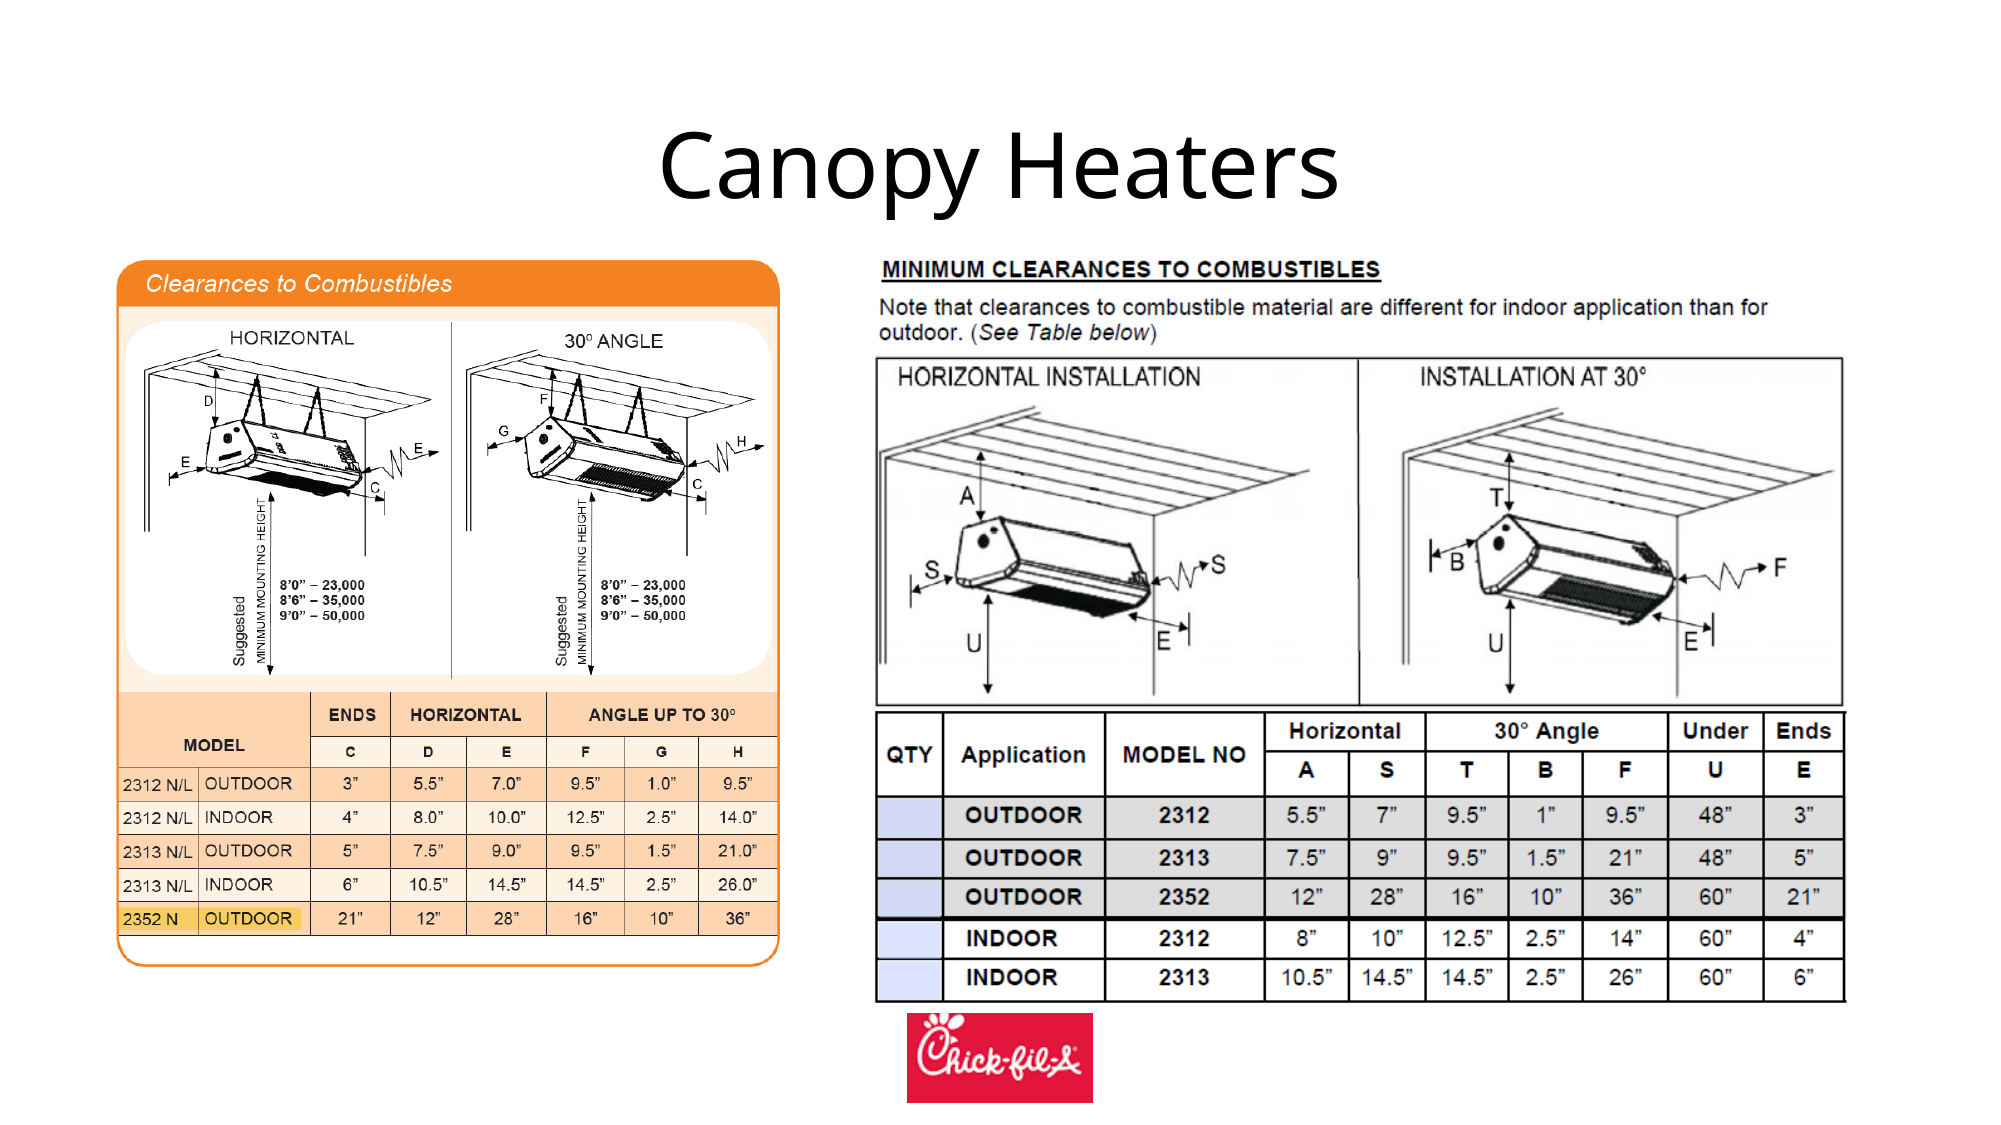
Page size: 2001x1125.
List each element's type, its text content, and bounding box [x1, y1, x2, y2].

title Canopy Heaters [137, 59, 1863, 278]
picture [859, 256, 1863, 1103]
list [101, 256, 794, 971]
